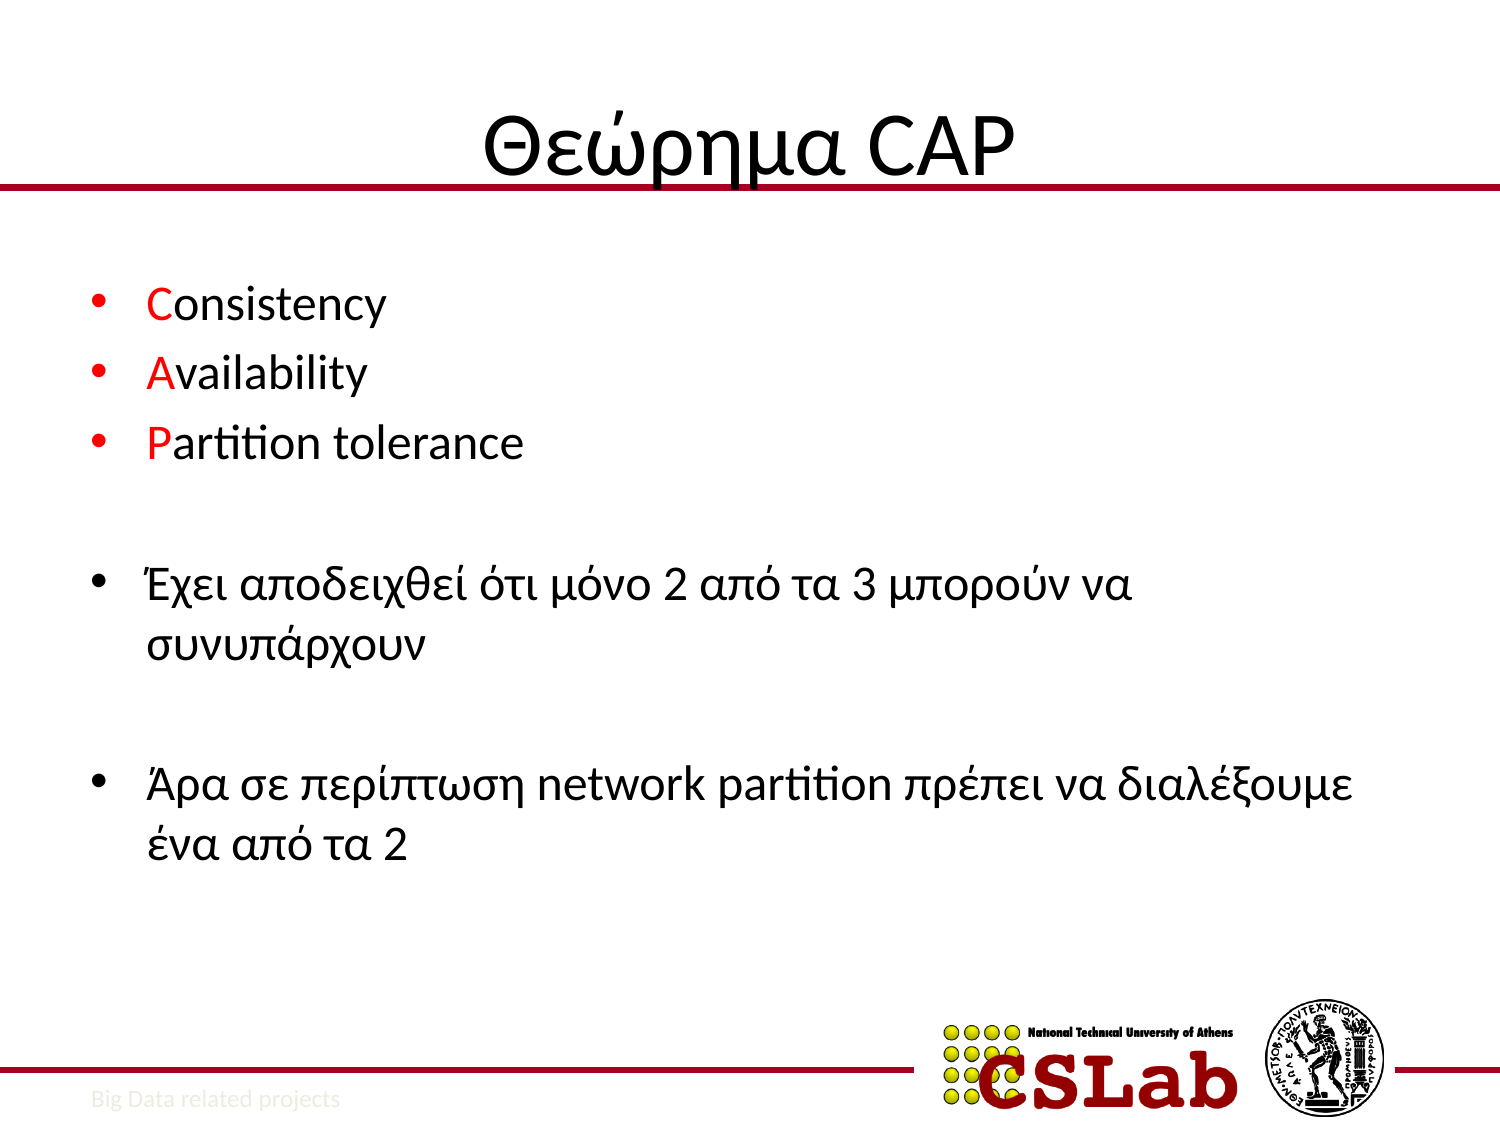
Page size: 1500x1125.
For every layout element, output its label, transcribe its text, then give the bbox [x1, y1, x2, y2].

picture [1265, 1006, 1384, 1117]
title Θεώρημα CAP [74, 44, 1426, 233]
list Consistency Availability Partition tolerance Έχει αποδειχθεί ότι μόνο 2 από τα 3 μπορούν να συνυπάρχουν Άρα σε περίπτωση network partition πρέπει να διαλέξουμε ένα από τα 2 [74, 262, 1426, 1006]
picture [937, 1022, 1243, 1118]
